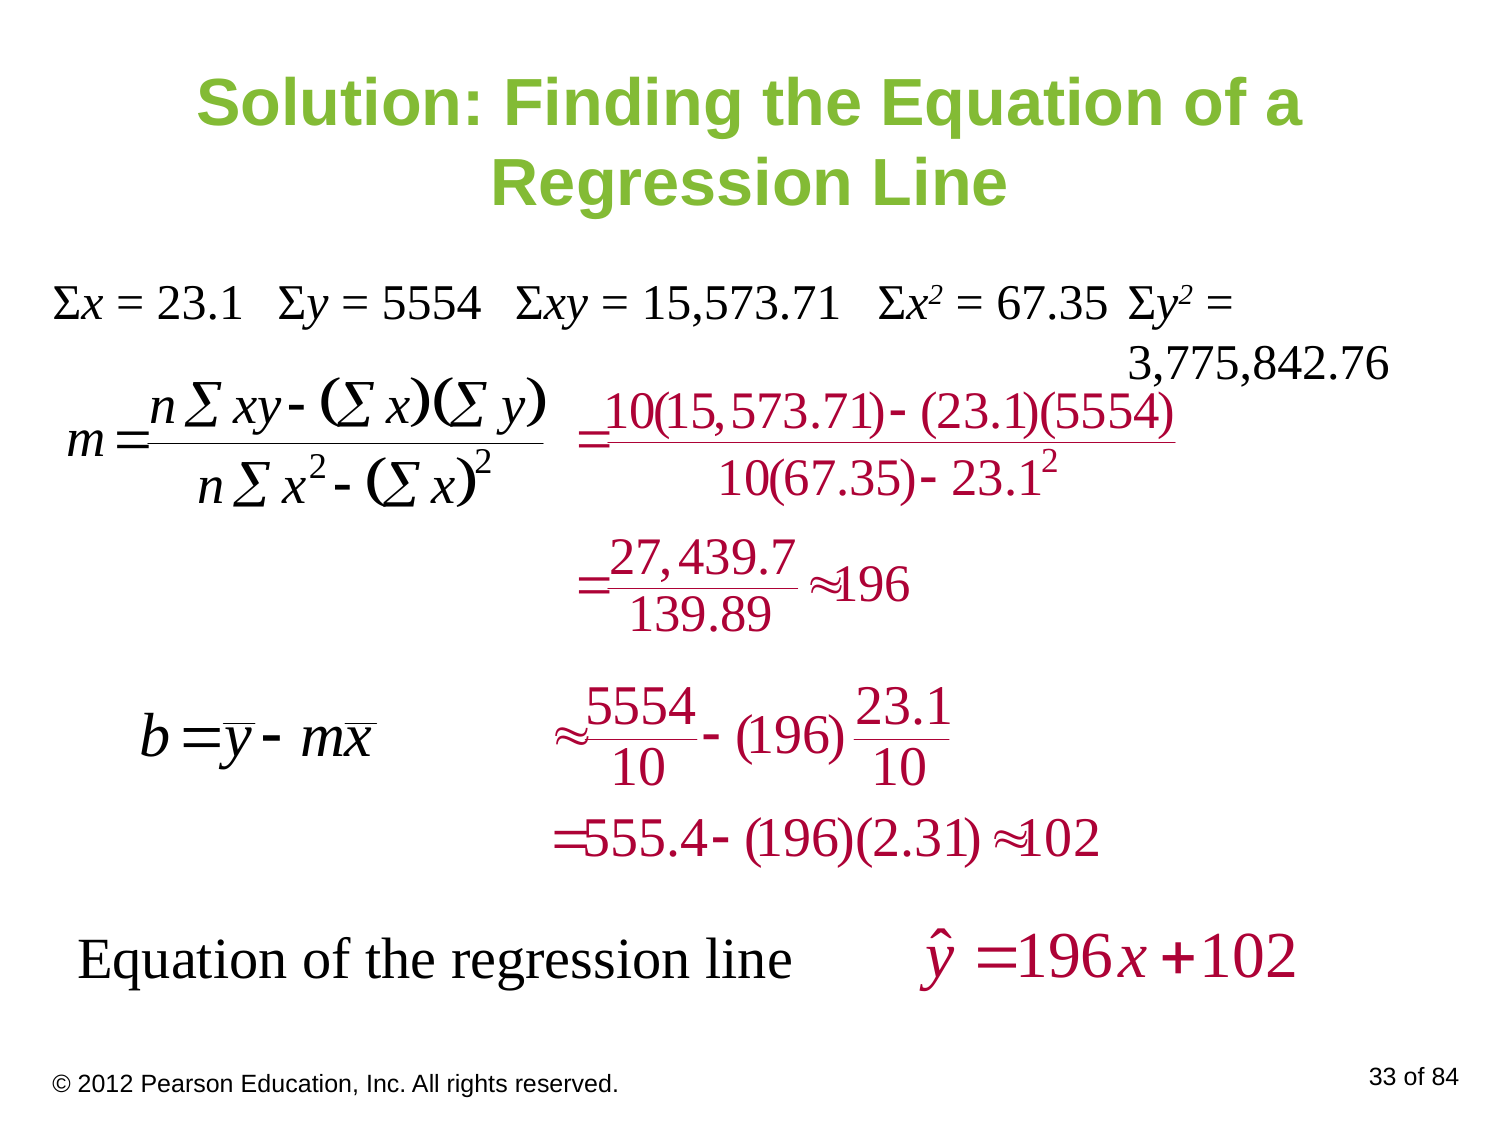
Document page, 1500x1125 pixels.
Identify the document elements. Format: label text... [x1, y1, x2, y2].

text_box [909, 917, 1309, 1006]
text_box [137, 707, 385, 778]
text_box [62, 374, 549, 526]
text_box © 2012 Pearson Education, Inc. All rights reserved. [37, 1052, 750, 1113]
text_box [569, 382, 1181, 638]
text_box Σx2 = 67.35 [862, 261, 1112, 337]
text_box Σx = 23.1 [37, 261, 262, 337]
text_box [544, 674, 1106, 876]
text_box Σy = 5554 [262, 261, 513, 337]
text_box Σy2 = 3,775,842.76 [1112, 261, 1438, 397]
title Solution: Finding the Equation of a Regression Line [75, 45, 1425, 233]
text_box Σxy = 15,573.71 [499, 262, 875, 338]
text_box Equation of the regression line [62, 912, 888, 998]
text_box 33 of 84 [1124, 1052, 1475, 1113]
